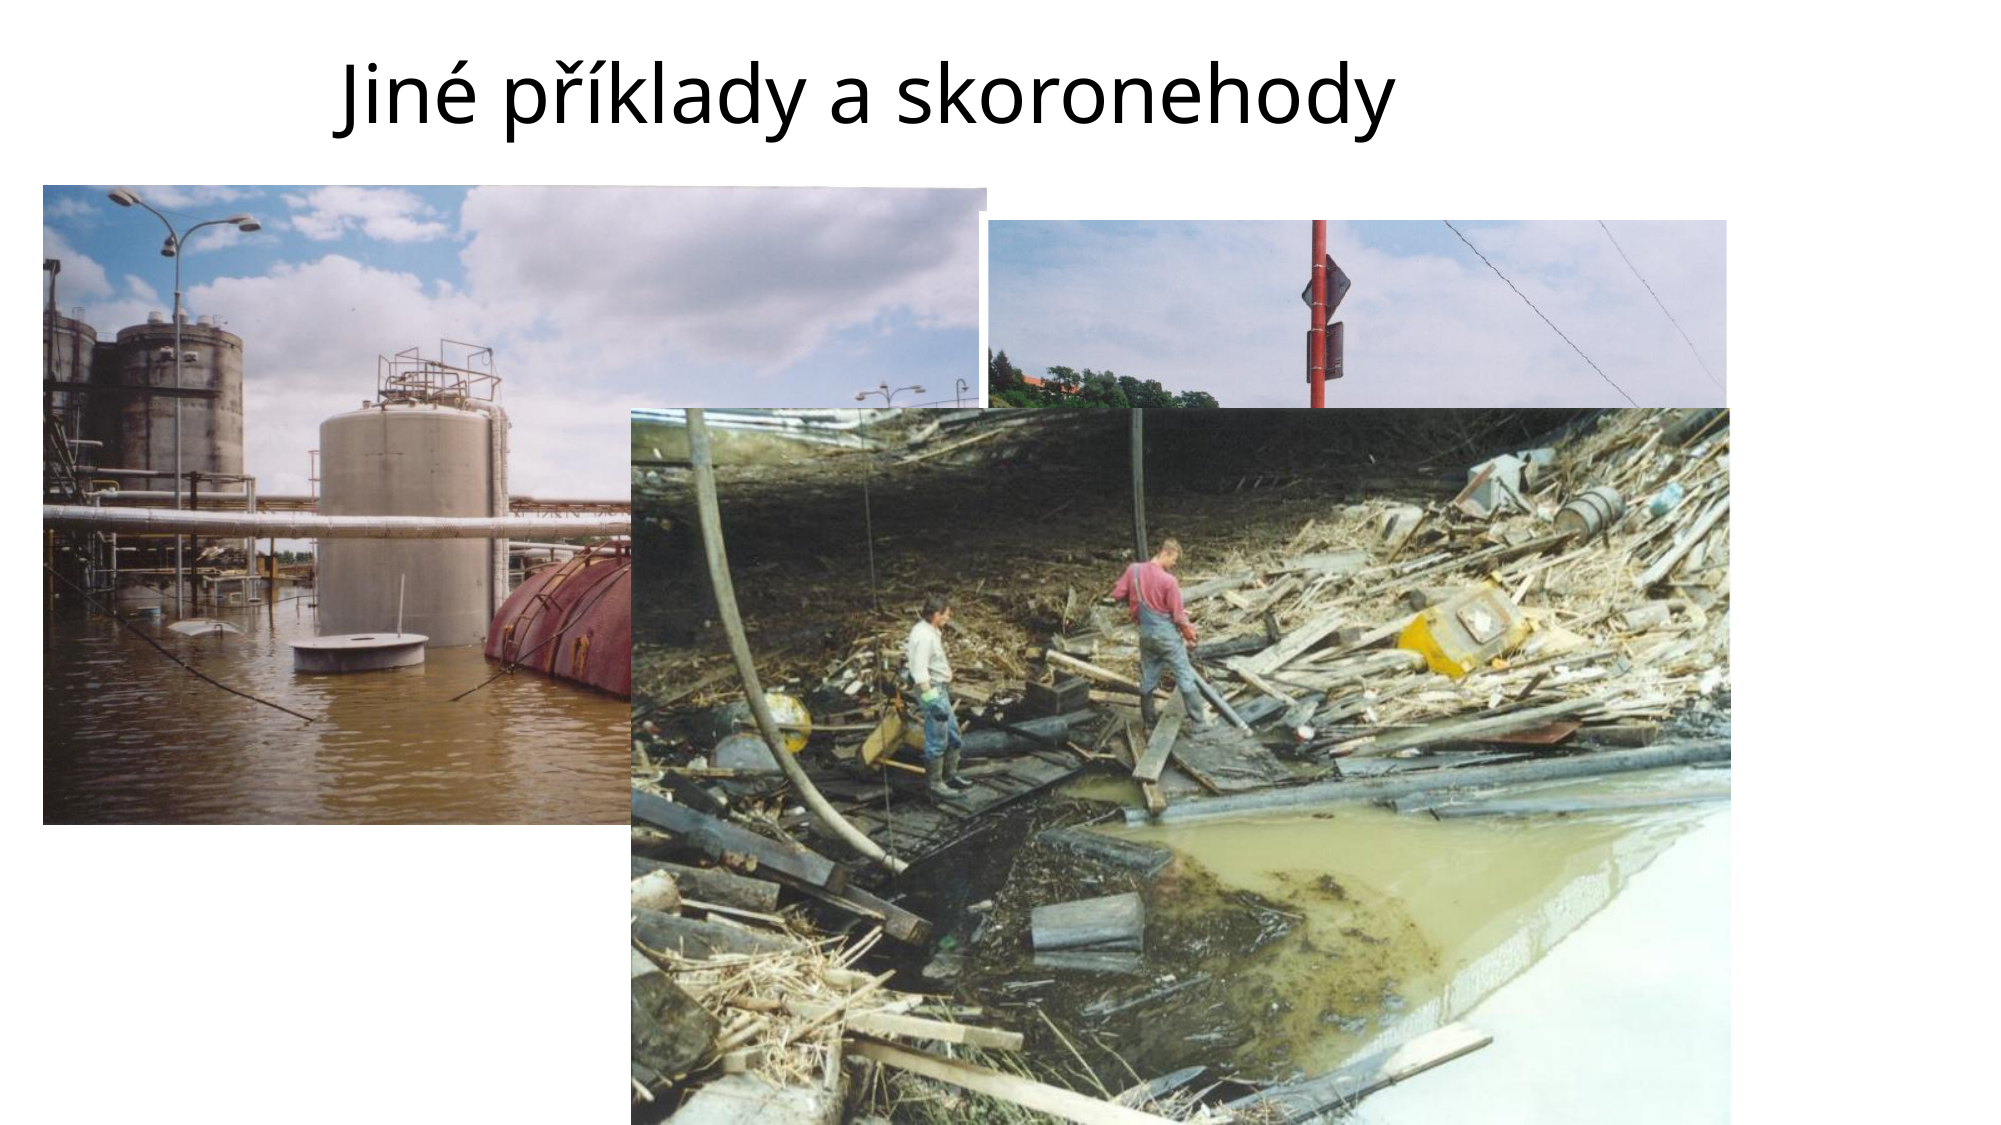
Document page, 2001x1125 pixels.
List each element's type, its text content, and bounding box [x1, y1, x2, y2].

title Jiné příklady a skoronehody [324, 45, 1650, 149]
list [43, 184, 988, 825]
picture [631, 220, 1731, 1125]
